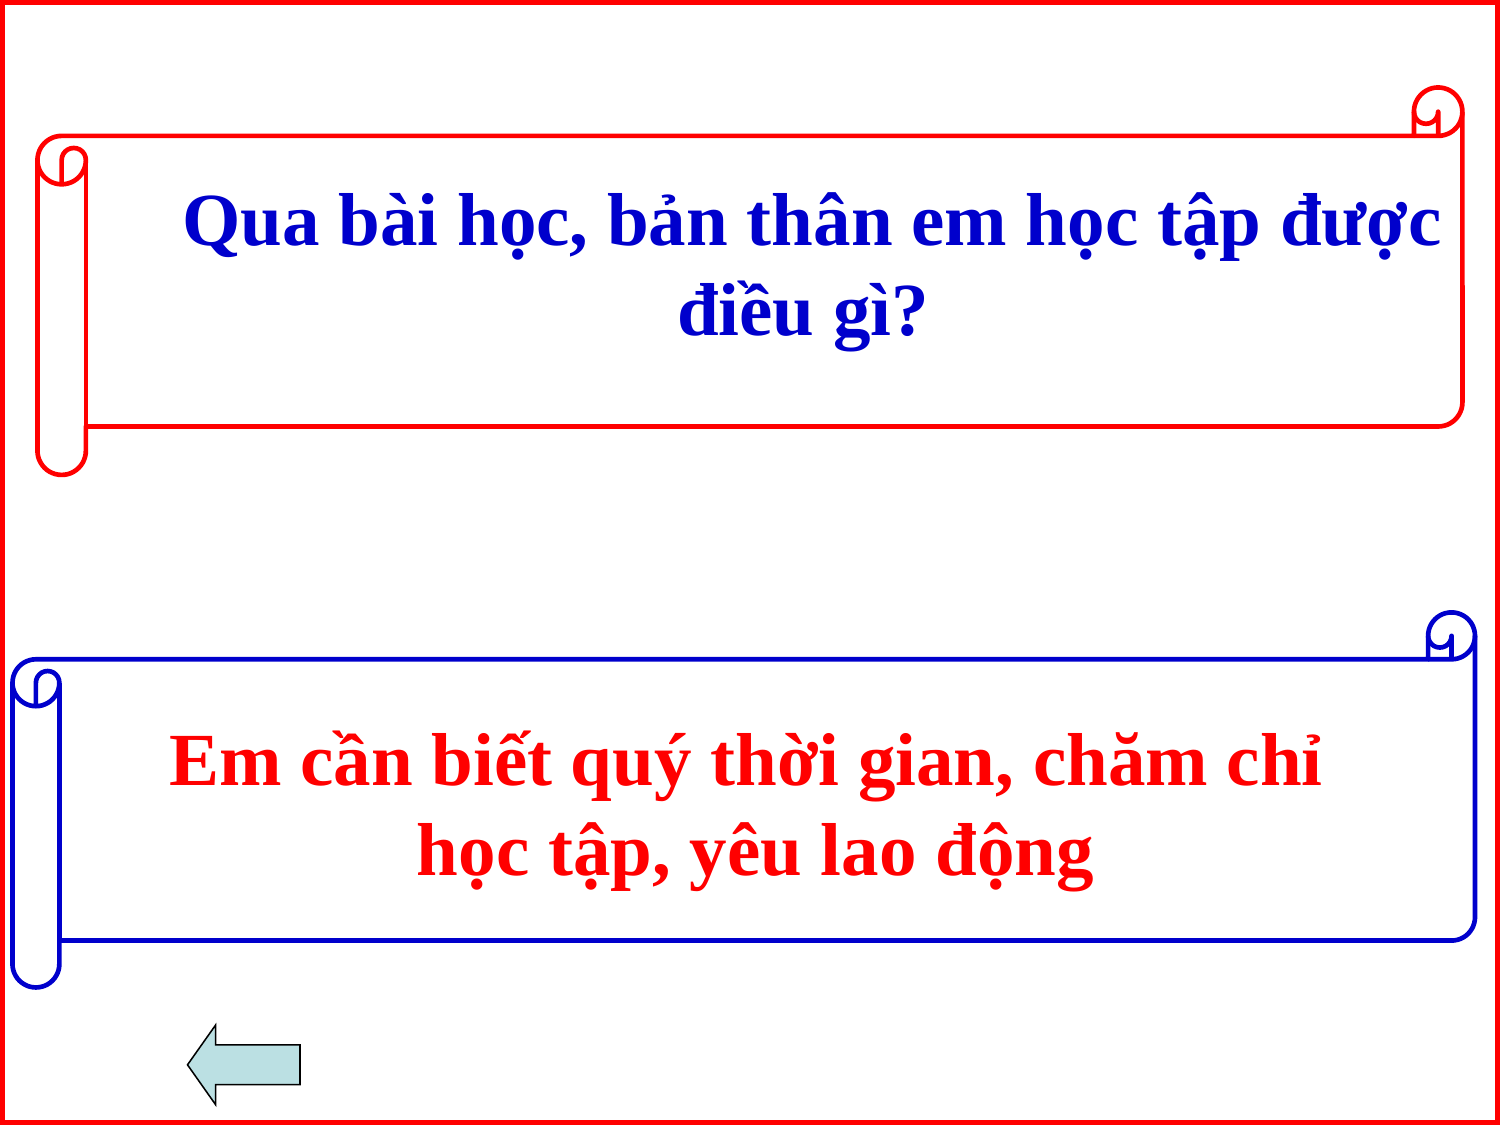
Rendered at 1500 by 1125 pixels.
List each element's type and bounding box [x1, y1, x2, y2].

text_box [0, 0, 1500, 1125]
